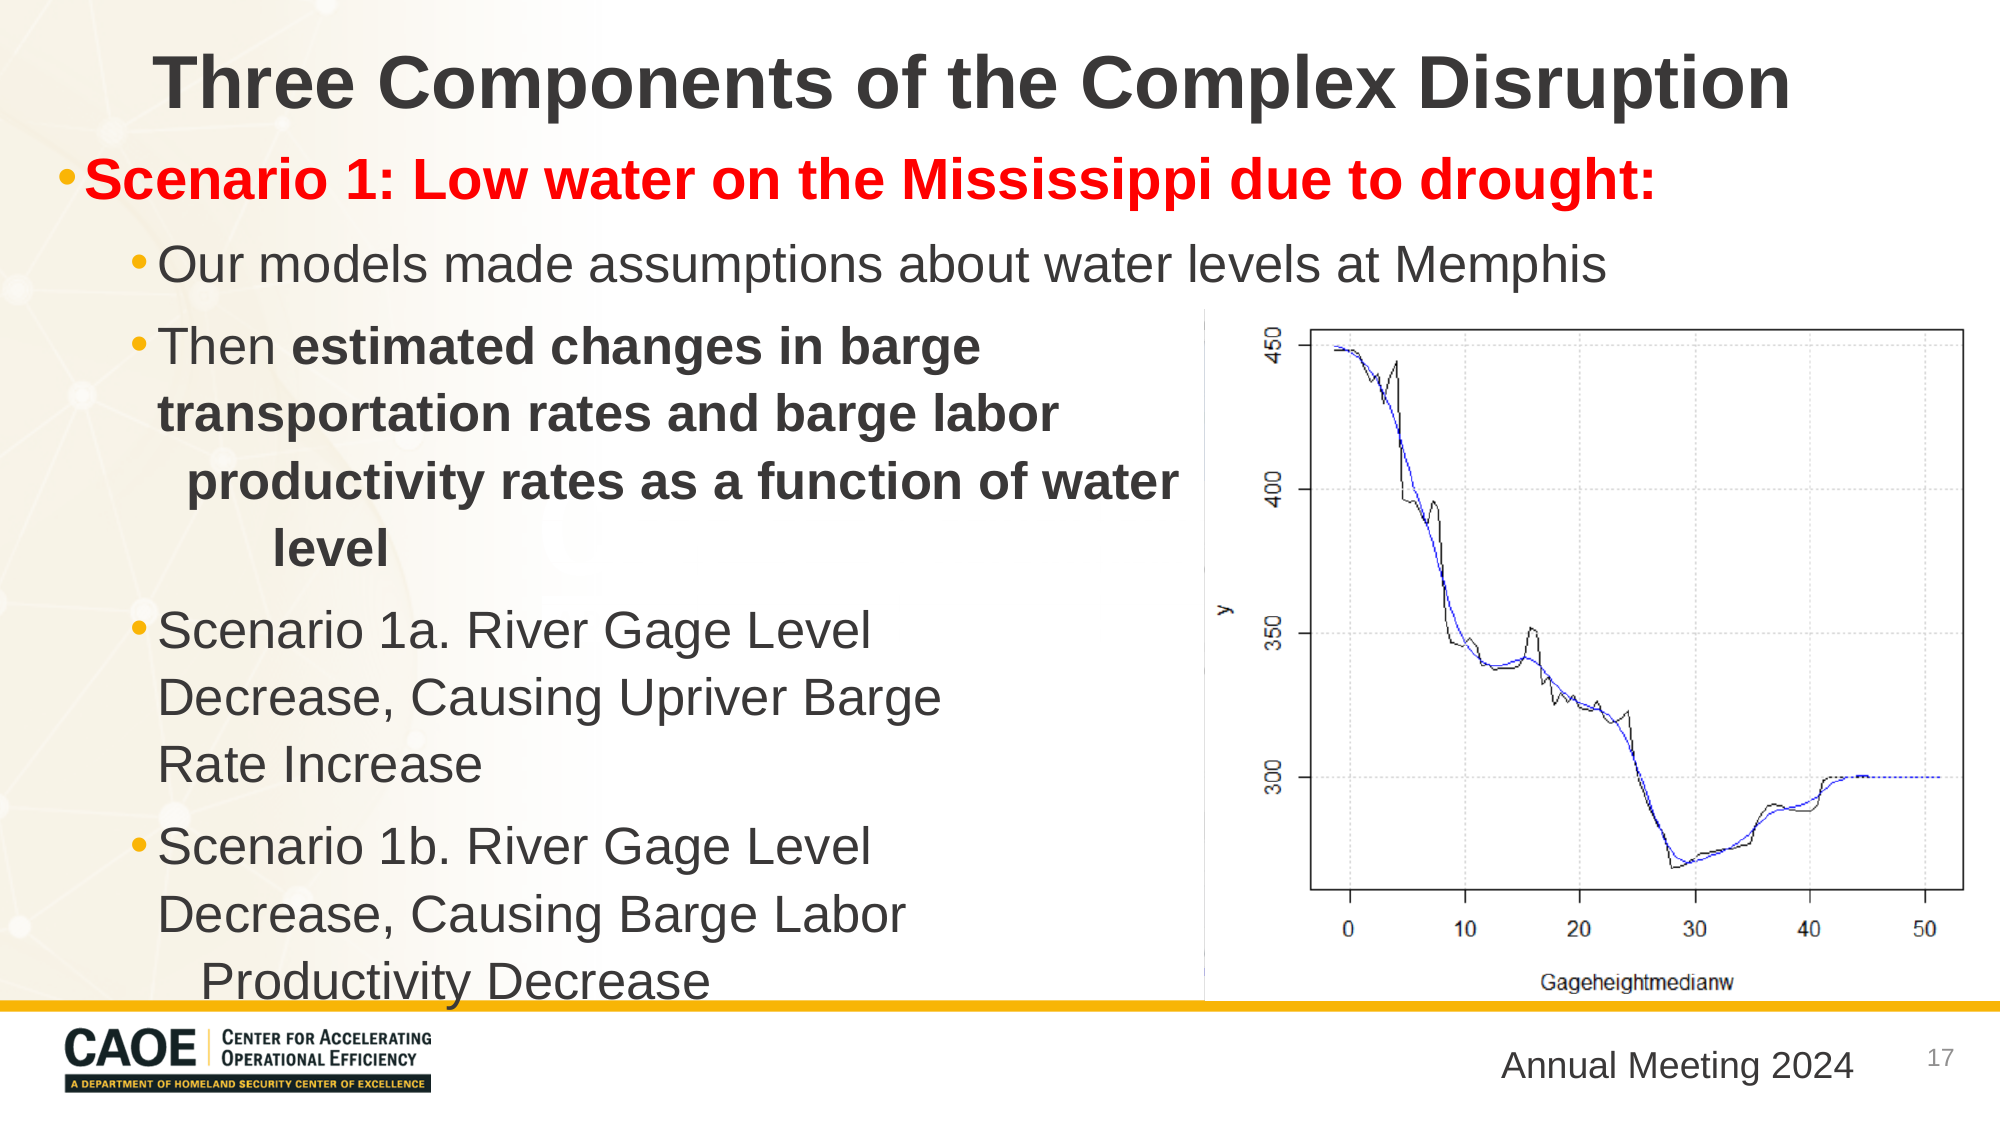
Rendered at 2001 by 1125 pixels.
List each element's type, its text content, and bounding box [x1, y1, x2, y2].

picture [1204, 309, 2001, 1001]
title Three Components of the Complex Disruption [137, 26, 1929, 143]
slide_number 17 [1657, 1019, 1970, 1095]
picture [64, 1027, 431, 1093]
list Scenario 1: Low water on the Mississippi due to drought: Our models made assumptions about water levels at Memphis Then estimated changes in barge transportation rates and barge labor productivity rates as a function of water level Scenario 1a. River Gage Level Decrease, Causing Upriver Barge Rate Increase Scenario 1b. River Gage Level Decrease, Causing Barge Labor Productivity Decrease [4, 128, 1904, 1020]
